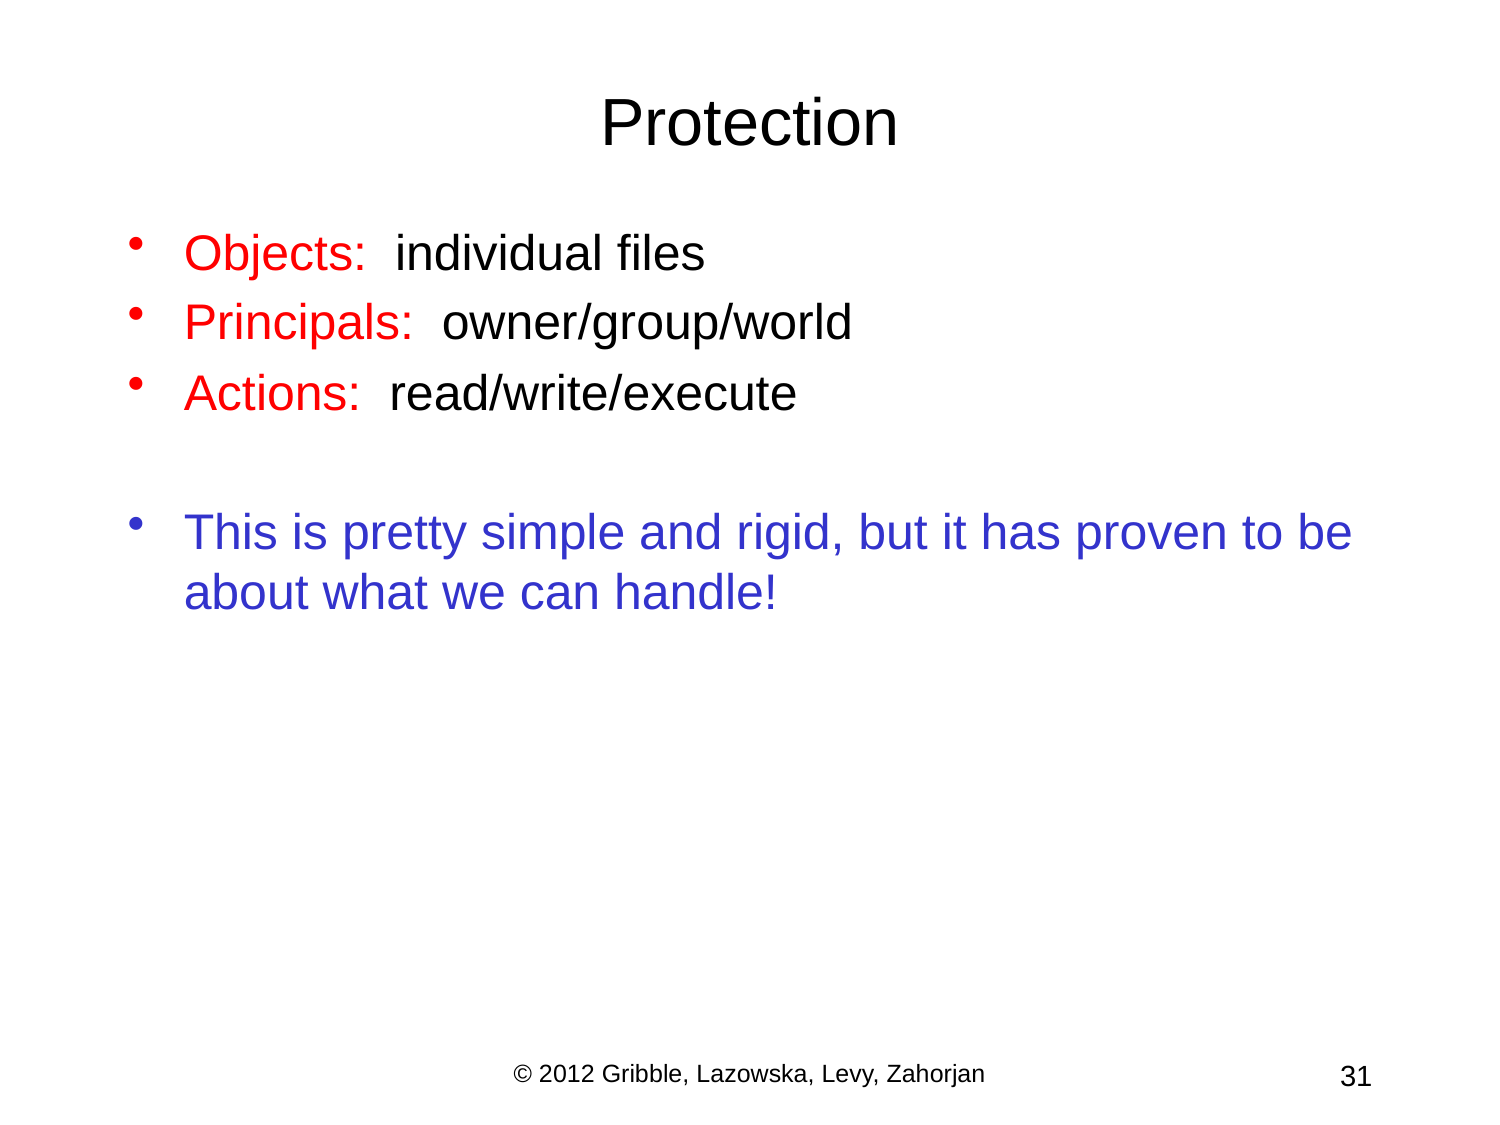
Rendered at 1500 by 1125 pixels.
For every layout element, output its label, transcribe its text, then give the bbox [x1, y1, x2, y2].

title Protection [112, 62, 1388, 175]
slide_number 31 [1074, 1050, 1388, 1100]
footer © 2012 Gribble, Lazowska, Levy, Zahorjan [474, 1050, 1025, 1100]
list Objects: individual files Principals: owner/group/world Actions: read/write/execute This is pretty simple and rigid, but it has proven to be about what we can handle! [112, 212, 1388, 1025]
